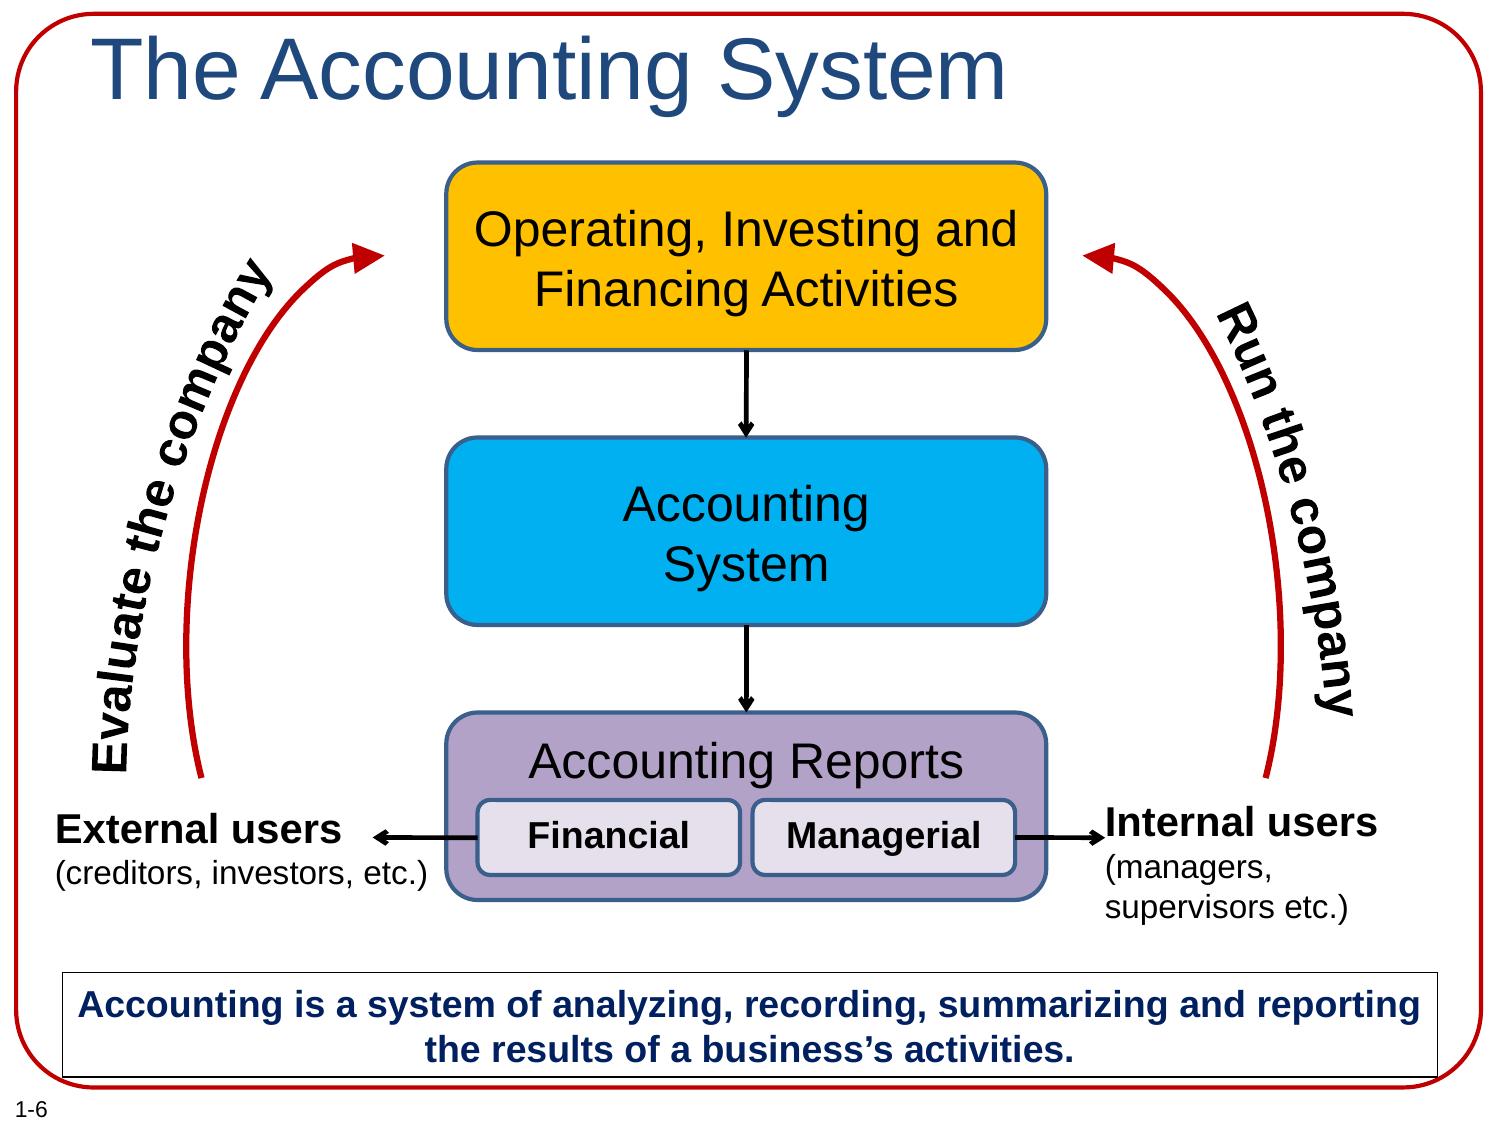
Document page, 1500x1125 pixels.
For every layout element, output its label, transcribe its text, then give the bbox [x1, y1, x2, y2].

text_box Internal users (managers, supervisors etc.) [1090, 787, 1403, 933]
text_box Accounting Reports [444, 710, 1049, 903]
text_box External users (creditors, investors, etc.) [40, 793, 516, 899]
text_box [185, 245, 385, 779]
text_box Accounting System [444, 435, 1049, 628]
title The Accounting System [74, 4, 1426, 193]
text_box Financial [516, 797, 743, 878]
text_box [1082, 245, 1282, 779]
text_box Operating, Investing and Financing Activities [444, 160, 1049, 353]
text_box Managerial [750, 797, 1018, 878]
text_box Accounting is a system of analyzing, recording, summarizing and reporting the results of a business’s activities. [62, 972, 1438, 1078]
